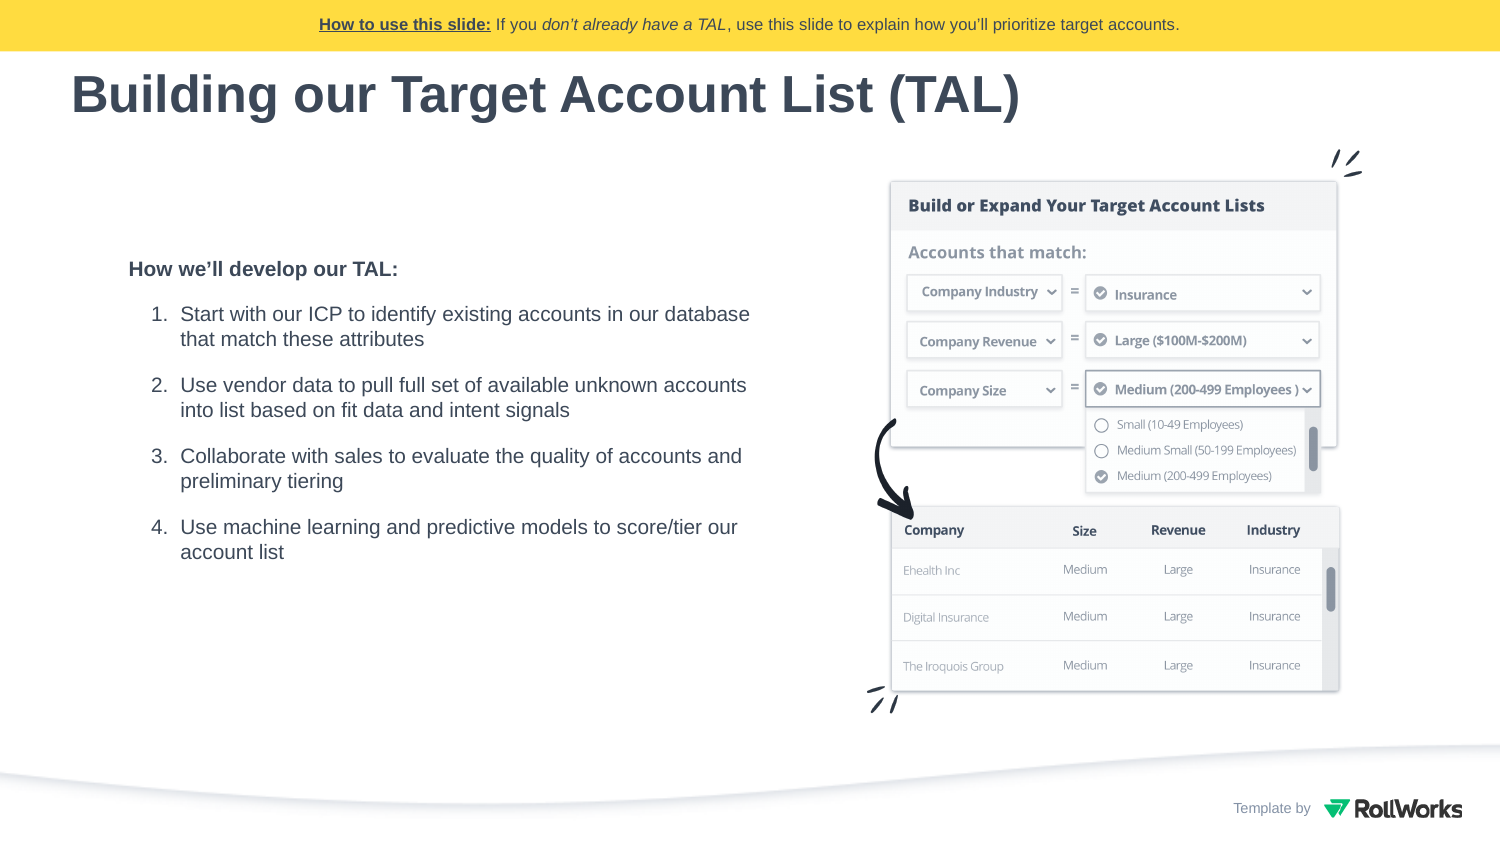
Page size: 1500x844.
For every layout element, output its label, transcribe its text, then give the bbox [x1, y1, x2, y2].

picture [0, 52, 1500, 844]
list How we’ll develop our TAL: Start with our ICP to identify existing accounts in our database that match these attributes Use vendor data to pull full set of available unknown accounts into list based on fit data and intent signals Collaborate with sales to evaluate the quality of accounts and preliminary tiering Use machine learning and predictive models to score/tier our account list [128, 255, 759, 600]
text_box How to use this slide: If you don’t already have a TAL, use this slide to explain how you’ll prioritize target accounts. [0, 0, 1500, 52]
title Building our Target Account List (TAL) [71, 60, 1428, 124]
